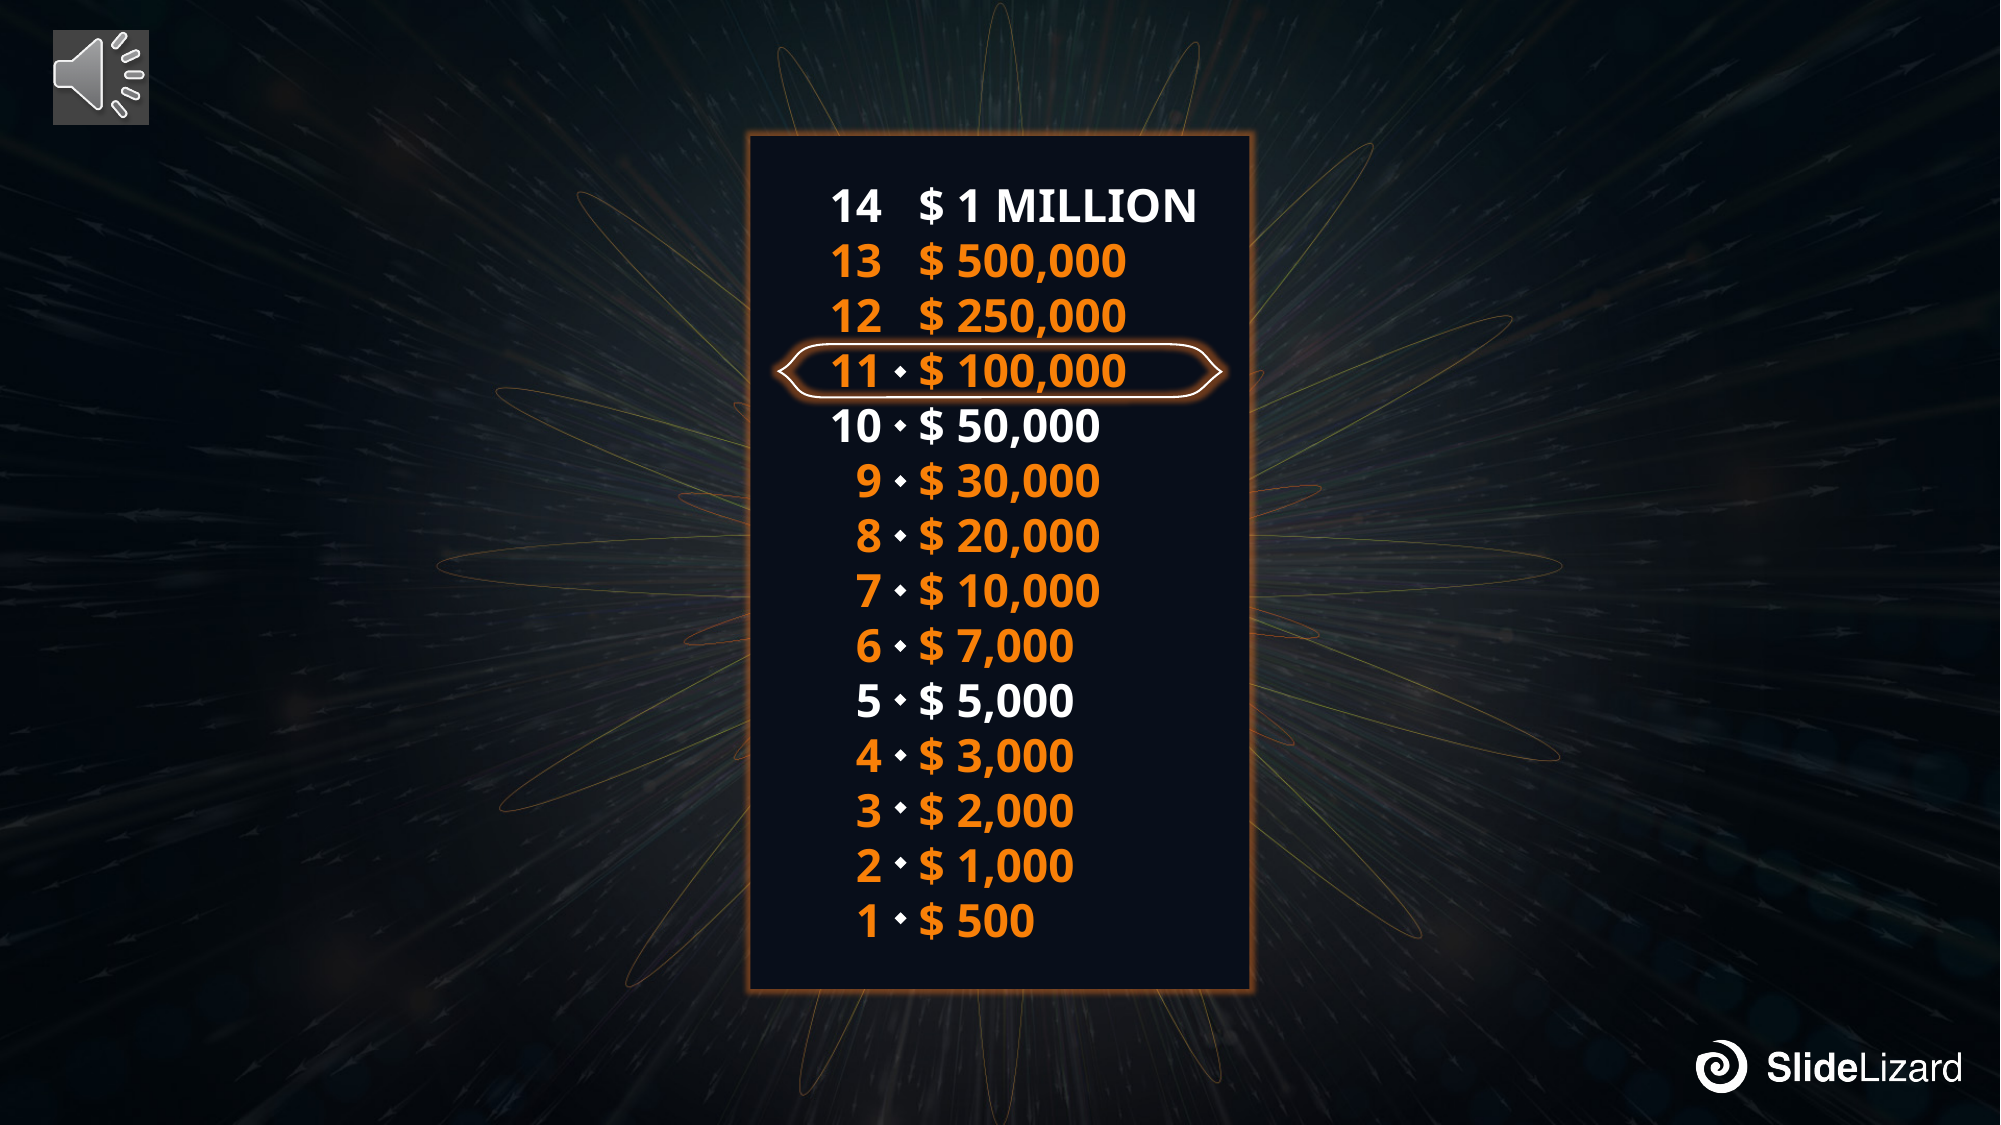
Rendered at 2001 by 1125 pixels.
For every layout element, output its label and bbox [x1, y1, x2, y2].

text_box [750, 136, 1250, 989]
picture [0, 0, 2000, 1125]
